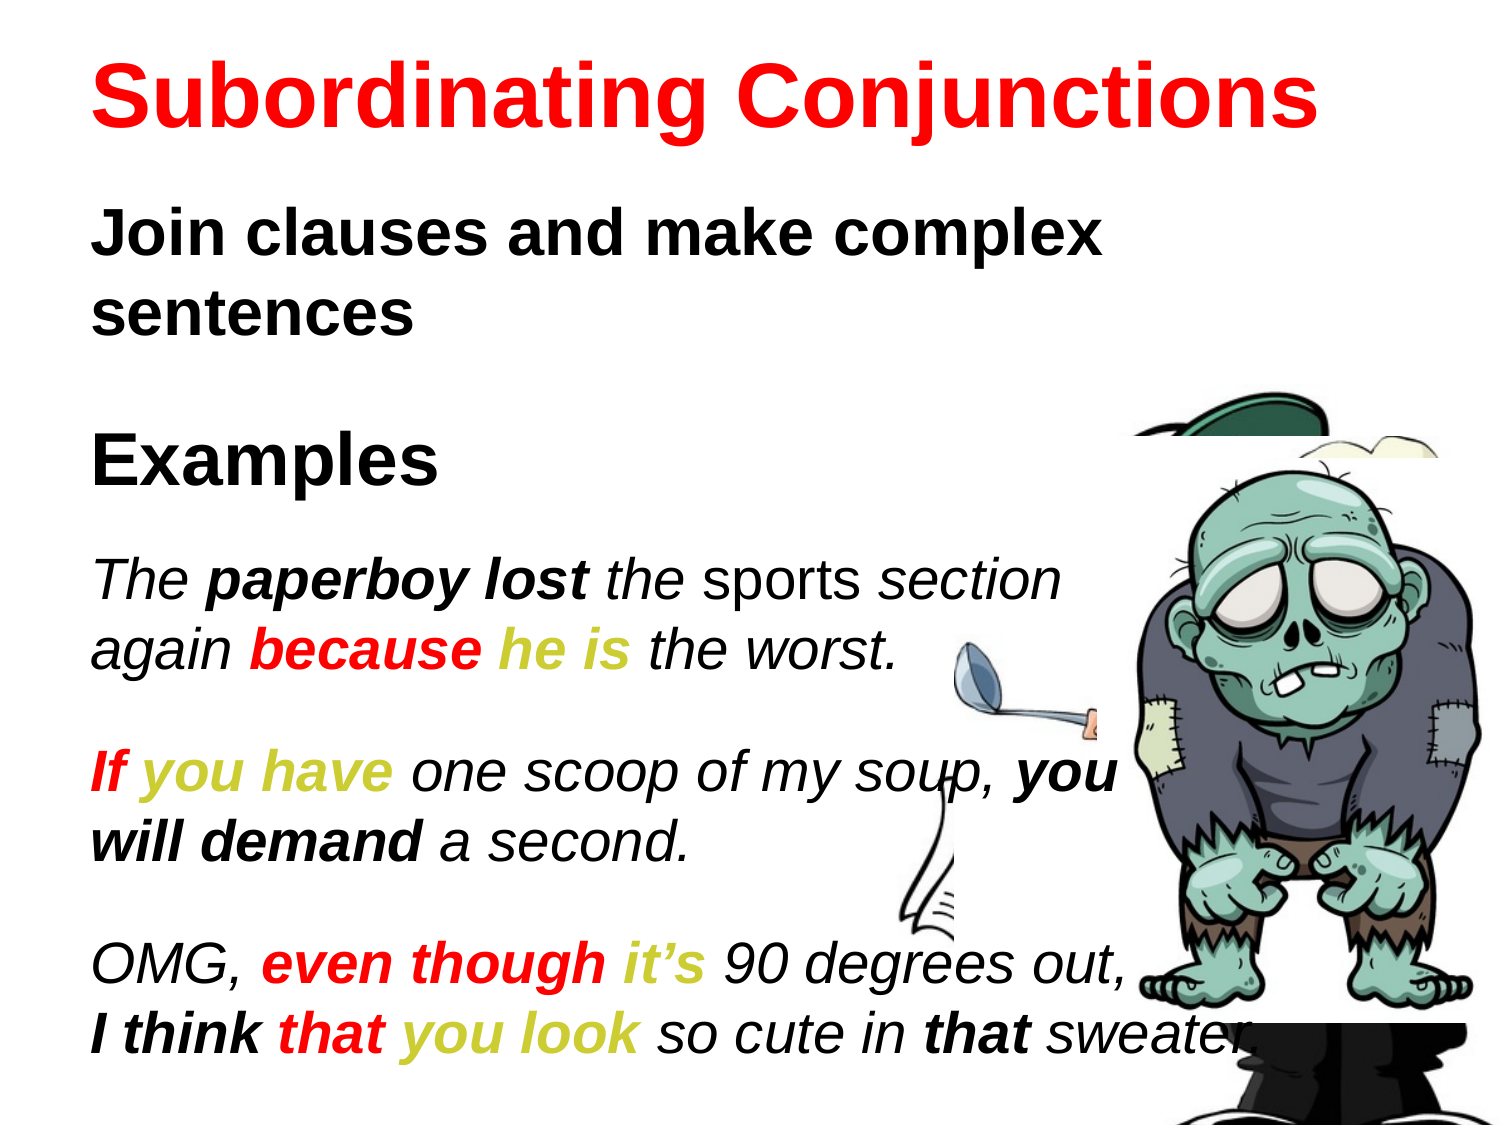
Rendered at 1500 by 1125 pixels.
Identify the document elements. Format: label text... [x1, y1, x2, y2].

title Subordinating Conjunctions [75, 0, 1425, 181]
picture [896, 384, 1500, 1125]
list Join clauses and make complex sentences Examples The paperboy lost the sports section again because he is the worst. If you have one scoop of my soup, you will demand a second. OMG, even though it’s 90 degrees out, I think that you look so cute in that sweater. [75, 181, 1459, 1125]
